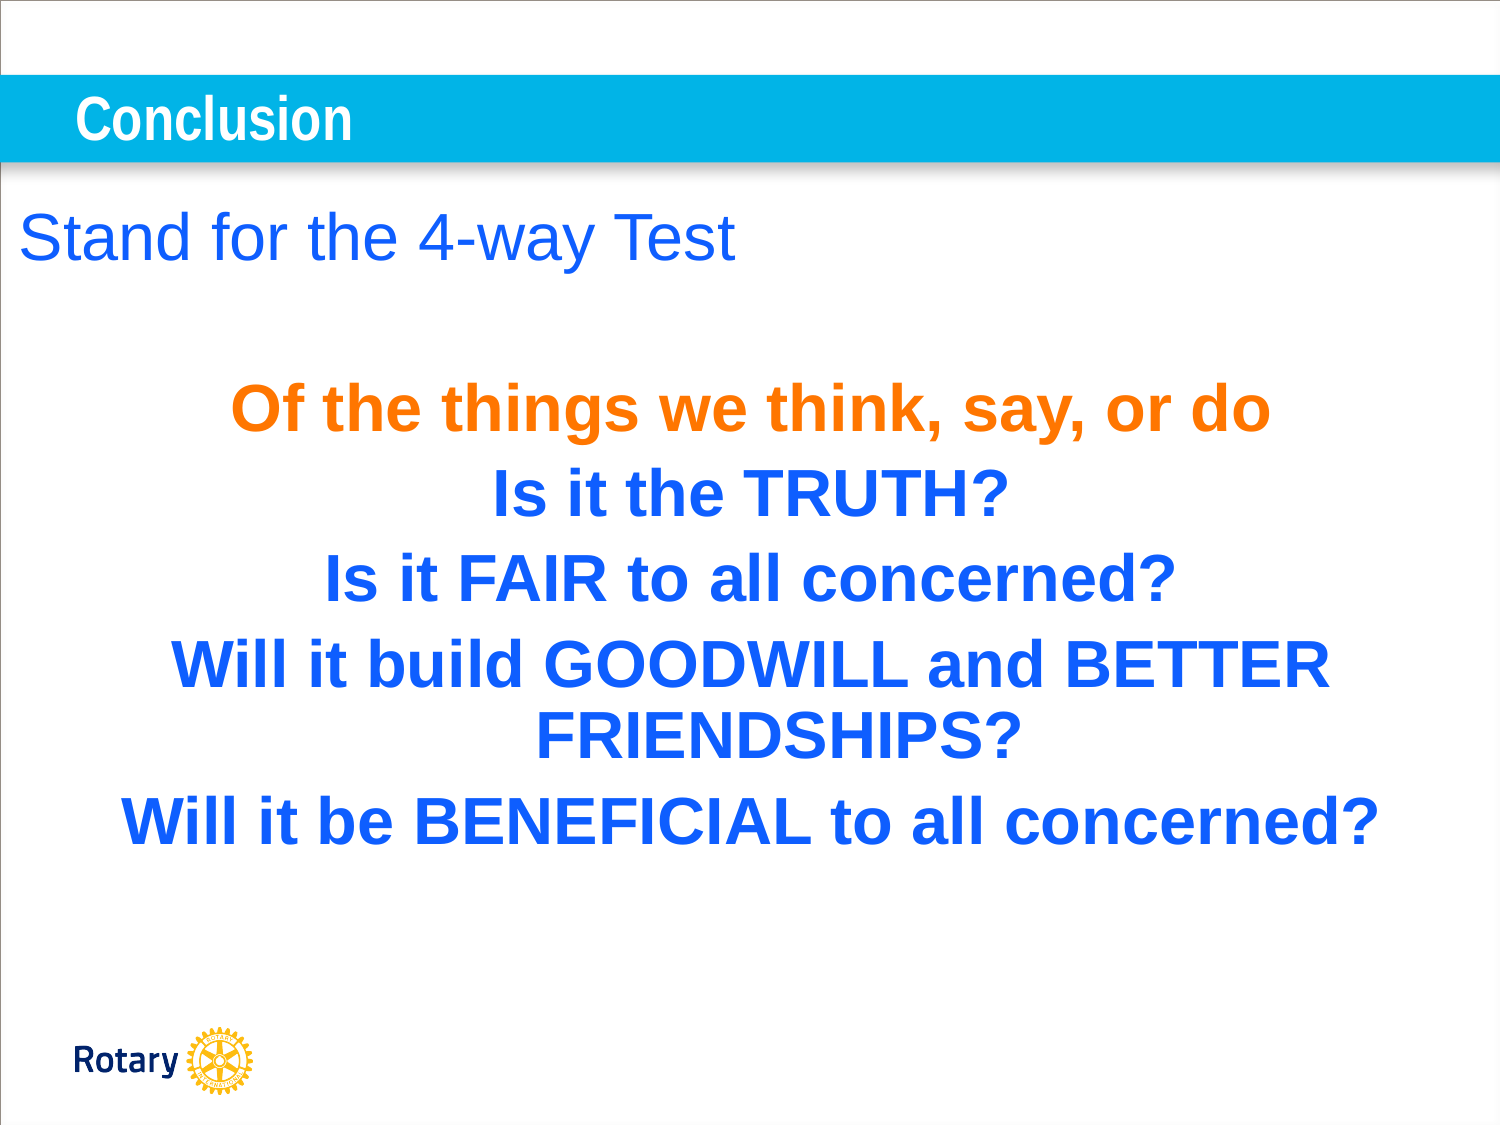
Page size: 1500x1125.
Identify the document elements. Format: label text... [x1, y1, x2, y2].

picture [75, 1038, 253, 1095]
list Stand for the 4-way Test Of the things we think, say, or do Is it the TRUTH? Is it FAIR to all concerned? Will it build GOODWILL and BETTER FRIENDSHIPS? Will it be BENEFICIAL to all concerned? [4, 162, 1500, 1038]
title Conclusion [75, 75, 1413, 155]
